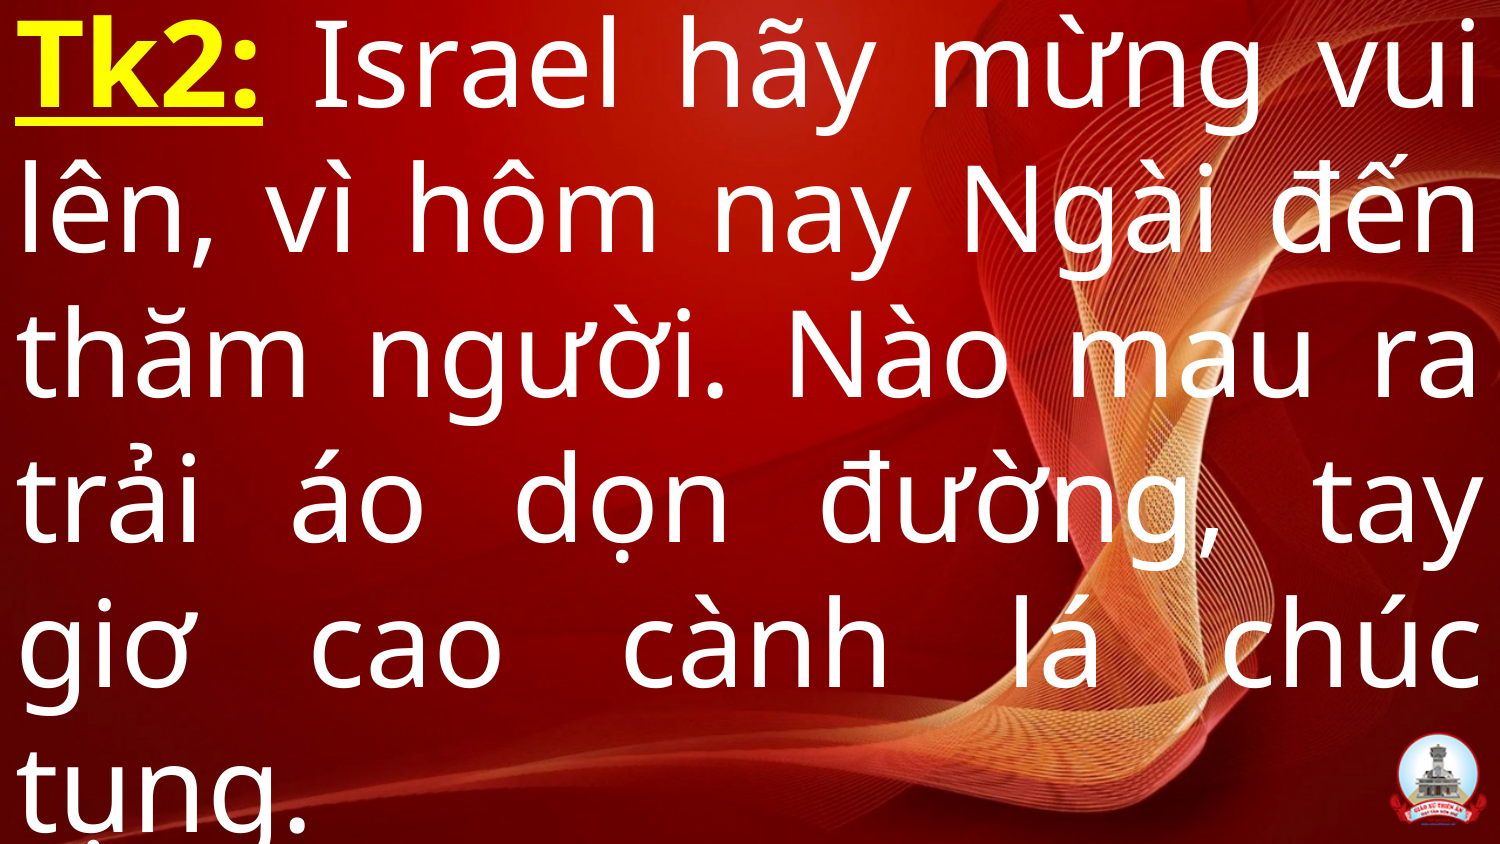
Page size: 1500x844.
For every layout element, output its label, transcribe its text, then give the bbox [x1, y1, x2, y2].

title Tk2: Israel hãy mừng vui lên, vì hôm nay Ngài đến thăm người. Nào mau ra trải áo dọn đường, tay giơ cao cành lá chúc tụng. [0, 0, 1500, 844]
